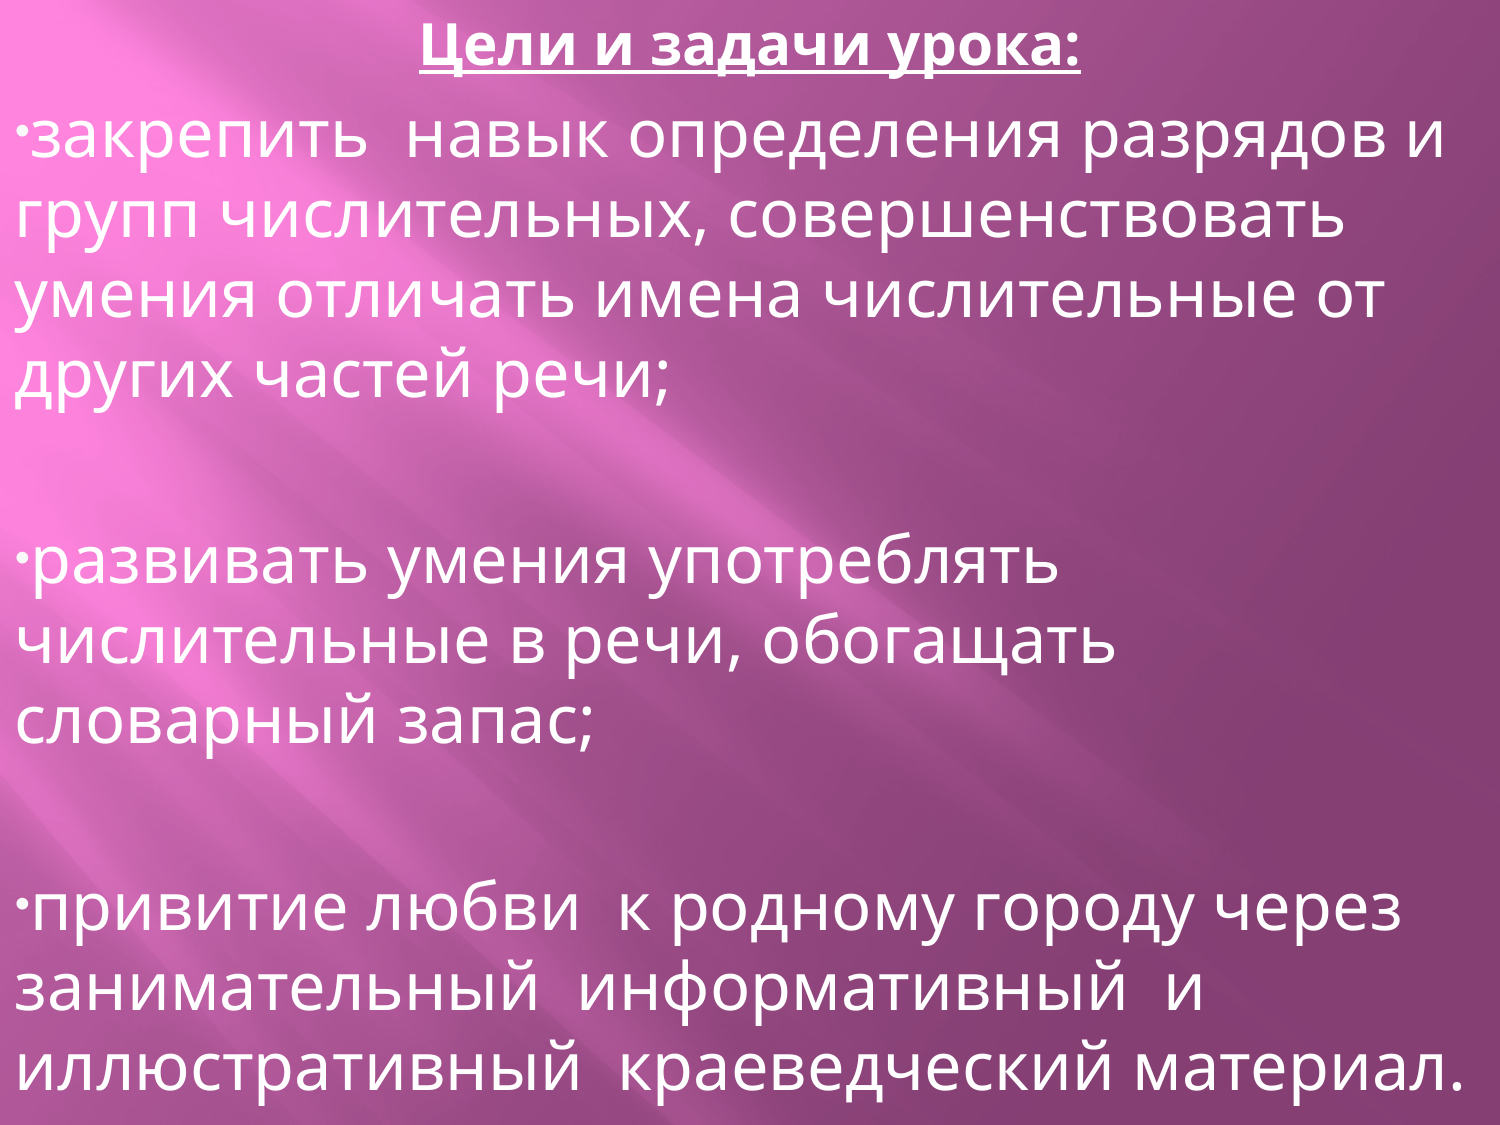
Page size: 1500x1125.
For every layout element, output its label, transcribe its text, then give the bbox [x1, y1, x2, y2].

subtitle Цели и задачи урока: закрепить навык определения разрядов и групп числительных, совершенствовать умения отличать имена числительные от других частей речи; развивать умения употреблять числительные в речи, обогащать словарный запас; привитие любви к родному городу через занимательный информативный и иллюстративный краеведческий материал. [0, 0, 1500, 1125]
